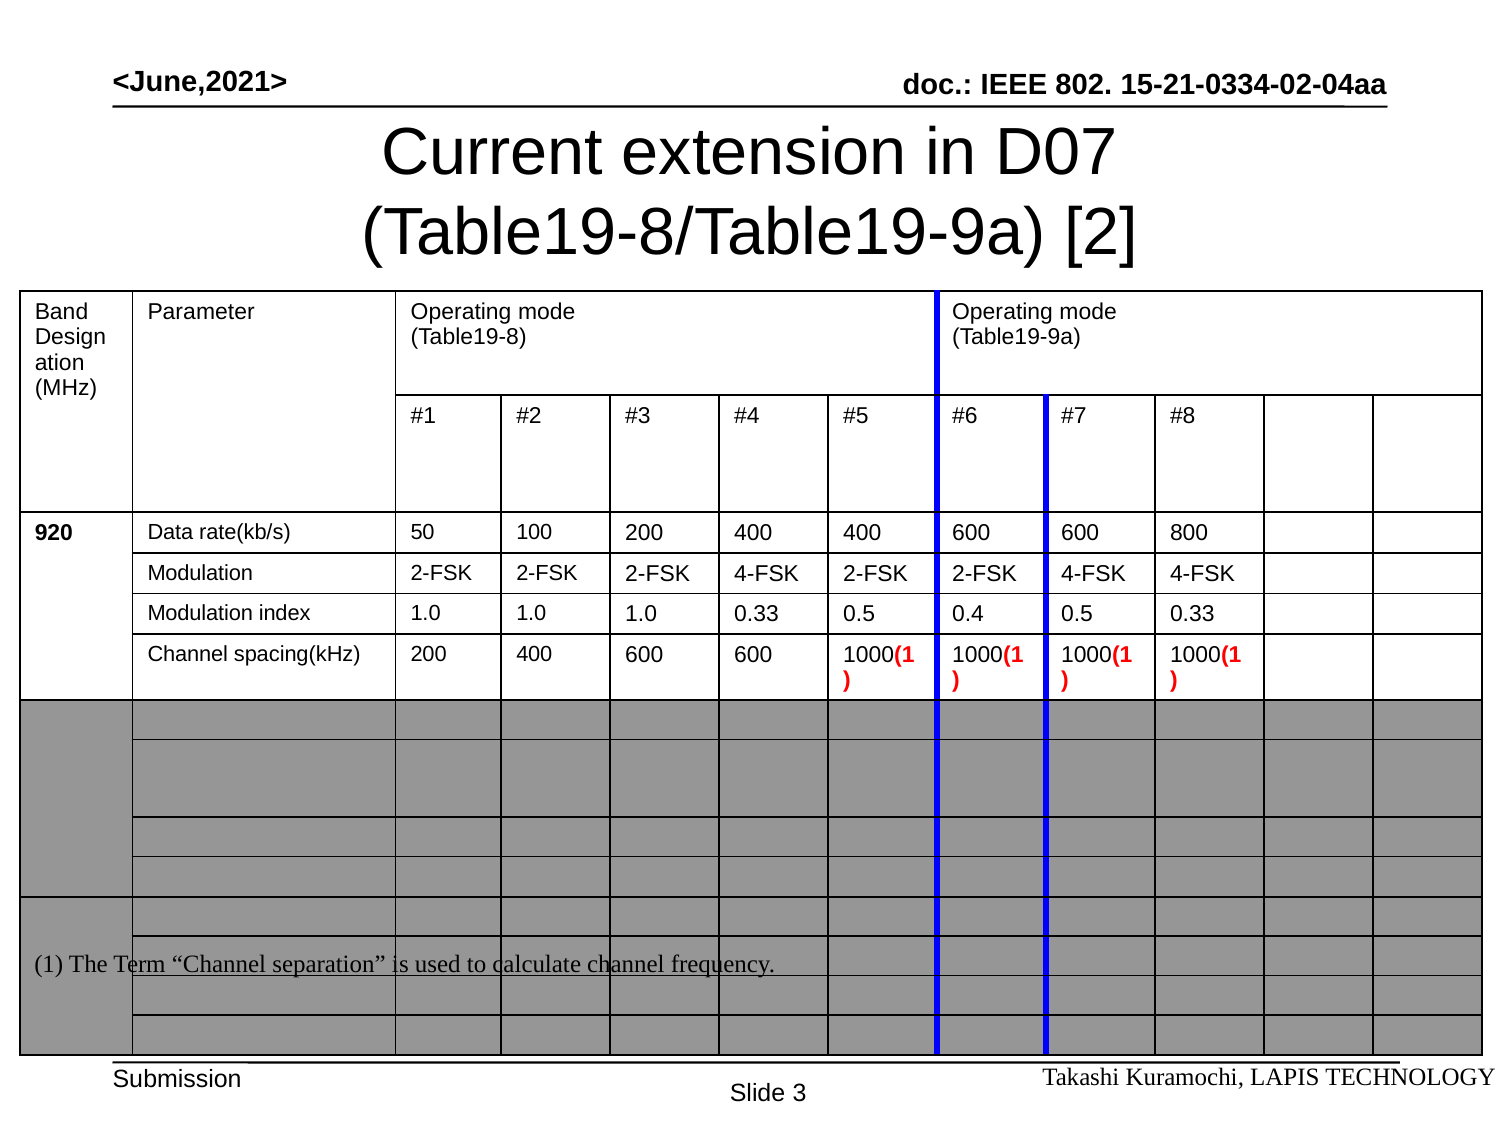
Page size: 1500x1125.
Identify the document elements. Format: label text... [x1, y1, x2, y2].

table_cell 600 [940, 513, 1043, 552]
table_cell [1265, 740, 1372, 816]
table_cell [396, 898, 500, 935]
table_cell [502, 986, 609, 1014]
table_cell [396, 857, 500, 896]
table_cell [940, 857, 1043, 896]
table_cell 400 [502, 635, 609, 699]
table_cell [611, 701, 718, 739]
table_cell [1374, 513, 1481, 552]
table_cell [502, 740, 609, 816]
table_cell [1156, 898, 1263, 935]
table_cell Data rate(kb/s) [133, 513, 395, 552]
table_cell [1374, 898, 1481, 935]
table_cell [1265, 937, 1372, 975]
table_cell [1265, 554, 1372, 593]
table_cell [1374, 937, 1481, 975]
table_cell [1265, 857, 1372, 896]
table_cell #2 [502, 396, 609, 511]
table_cell [1049, 701, 1154, 739]
table_cell 600 [611, 635, 718, 699]
table_cell [611, 740, 718, 816]
table_cell [1265, 701, 1372, 739]
table_cell #5 [829, 396, 934, 511]
table_cell [1156, 740, 1263, 816]
table_cell [829, 986, 934, 1014]
table_cell [396, 740, 500, 816]
table_cell 50 [396, 513, 500, 552]
table_cell 0.33 [720, 594, 827, 633]
table_cell [502, 818, 609, 856]
table_cell [1156, 701, 1263, 739]
table_cell [133, 818, 395, 856]
table_cell #8 [1156, 396, 1263, 511]
table_header Operating mode (Table19-9a) [940, 292, 1481, 394]
table_cell 800 [1156, 513, 1263, 552]
table_cell 2-FSK [502, 554, 609, 593]
table_cell 2-FSK [829, 554, 934, 593]
table_cell [1374, 554, 1481, 593]
table_cell 100 [502, 513, 609, 552]
table_cell 0.5 [1049, 594, 1154, 633]
table_cell 600 [1049, 513, 1154, 552]
table_cell 200 [611, 513, 718, 552]
table_cell [720, 986, 827, 1014]
table_cell [21, 701, 132, 896]
table_cell [720, 1016, 827, 1054]
table_cell [829, 857, 934, 896]
table_cell [1374, 594, 1481, 633]
table_cell [1049, 898, 1154, 935]
table_cell 400 [829, 513, 934, 552]
table_cell [1156, 857, 1263, 896]
table_cell [1265, 635, 1372, 699]
table_cell [1374, 976, 1481, 1014]
table_cell [396, 1016, 500, 1054]
table_cell [502, 898, 609, 935]
table_cell [21, 898, 132, 940]
table_cell 4-FSK [1156, 554, 1263, 593]
table_cell 2-FSK [940, 554, 1043, 593]
table_cell #1 [396, 396, 500, 511]
table_cell Modulation [133, 554, 395, 593]
table_cell [1265, 1016, 1372, 1054]
table_header Band Designation (MHz) [21, 292, 132, 511]
table_cell [1374, 701, 1481, 739]
table_cell [1374, 635, 1481, 699]
table_cell [829, 740, 934, 816]
table_cell 4-FSK [1049, 554, 1154, 593]
table_cell [1265, 898, 1372, 935]
table_cell [940, 898, 1043, 935]
footer Takashi Kuramochi, LAPIS TECHNOLOGY [0, 1060, 1497, 1123]
table_cell [133, 986, 395, 1014]
table_cell 600 [720, 635, 827, 699]
table_cell [1049, 740, 1154, 816]
table_cell 0.33 [1156, 594, 1263, 633]
table_cell [1265, 594, 1372, 633]
table_cell [1156, 986, 1263, 1014]
table_cell [611, 898, 718, 935]
table_cell [502, 1016, 609, 1054]
table_cell [1374, 1016, 1481, 1054]
table_header Operating mode (Table19-8) [396, 292, 934, 394]
table_cell [133, 701, 395, 739]
table_cell 1000(1) [940, 635, 1043, 699]
table_cell [133, 857, 395, 896]
table_cell #6 [940, 396, 1043, 511]
table_header Parameter [133, 292, 395, 511]
table_cell #3 [611, 396, 718, 511]
table_cell #7 [1049, 396, 1154, 511]
table_cell #4 [720, 396, 827, 511]
table_cell 2-FSK [396, 554, 500, 593]
text_box (1) The Term “Channel separation” is used to calculate channel frequency. [19, 940, 1295, 986]
table_cell [502, 701, 609, 739]
table_cell [940, 818, 1043, 856]
table_cell [940, 740, 1043, 816]
table_cell [21, 986, 132, 1054]
table_cell [940, 701, 1043, 739]
table_cell [1265, 513, 1372, 552]
title Current extension in D07 (Table19-8/Table19-9a) [2] [53, 112, 1447, 264]
table_cell [611, 818, 718, 856]
table_cell [1049, 986, 1154, 1014]
table_cell 1000(1) [1049, 635, 1154, 699]
table_cell 1.0 [396, 594, 500, 633]
table_cell [611, 986, 718, 1014]
table_cell [396, 818, 500, 856]
table_cell [720, 740, 827, 816]
table_cell [829, 898, 934, 935]
table_cell [611, 857, 718, 896]
table_cell [720, 701, 827, 739]
table_cell [396, 701, 500, 739]
table_cell [829, 1016, 934, 1054]
table_cell 4-FSK [720, 554, 827, 593]
table_cell 200 [396, 635, 500, 699]
table_cell [1156, 818, 1263, 856]
table_cell 1.0 [611, 594, 718, 633]
table_cell [940, 986, 1043, 1014]
table_cell 400 [720, 513, 827, 552]
table_cell [1265, 396, 1372, 511]
table_cell [829, 701, 934, 739]
table_cell [1374, 857, 1481, 896]
table_cell Channel spacing(kHz) [133, 635, 395, 699]
table_cell 0.5 [829, 594, 934, 633]
table_cell [502, 857, 609, 896]
table_cell 1000(1) [1156, 635, 1263, 699]
table_cell [1374, 818, 1481, 856]
table_cell [133, 740, 395, 816]
table_cell 1.0 [502, 594, 609, 633]
table_cell [1374, 740, 1481, 816]
table_cell [396, 986, 500, 1014]
table_cell [1374, 396, 1481, 511]
table_cell Modulation index [133, 594, 395, 633]
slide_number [112, 62, 375, 98]
table_cell [720, 818, 827, 856]
table_cell 1000(1) [829, 635, 934, 699]
table_cell 920 [21, 513, 132, 699]
table_cell [1049, 1016, 1154, 1054]
table_cell [611, 1016, 718, 1054]
table_cell [1265, 818, 1372, 856]
table_cell [1049, 857, 1154, 896]
table_cell [1049, 818, 1154, 856]
table_cell [720, 857, 827, 896]
table_cell [1265, 976, 1372, 1014]
table_cell [940, 1016, 1043, 1054]
table_cell 0.4 [940, 594, 1043, 633]
table_cell [1156, 1016, 1263, 1054]
table_cell [829, 818, 934, 856]
table_cell [133, 1016, 395, 1054]
table_cell 2-FSK [611, 554, 718, 593]
table_cell [720, 898, 827, 935]
table_cell [133, 898, 395, 935]
